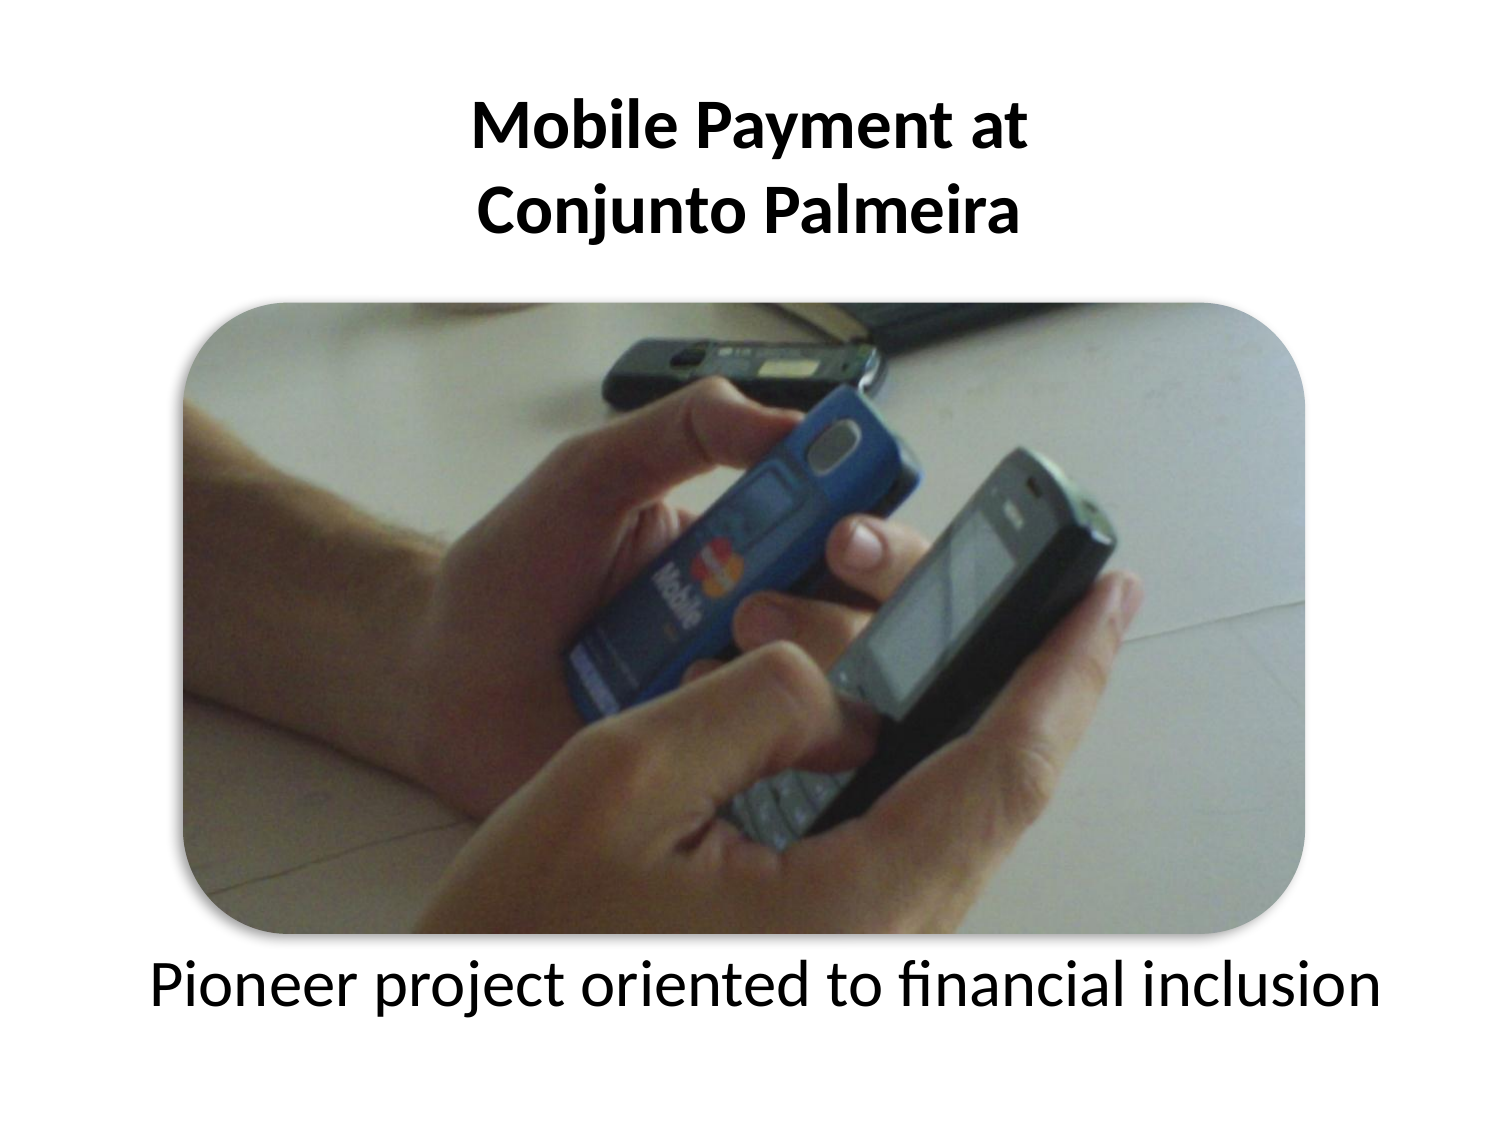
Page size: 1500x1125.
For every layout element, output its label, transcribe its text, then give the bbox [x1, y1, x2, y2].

picture [182, 302, 1306, 935]
text_box Pioneer project oriented to financial inclusion [134, 932, 1398, 1028]
title Mobile Payment at Conjunto Palmeira [75, 69, 1425, 257]
